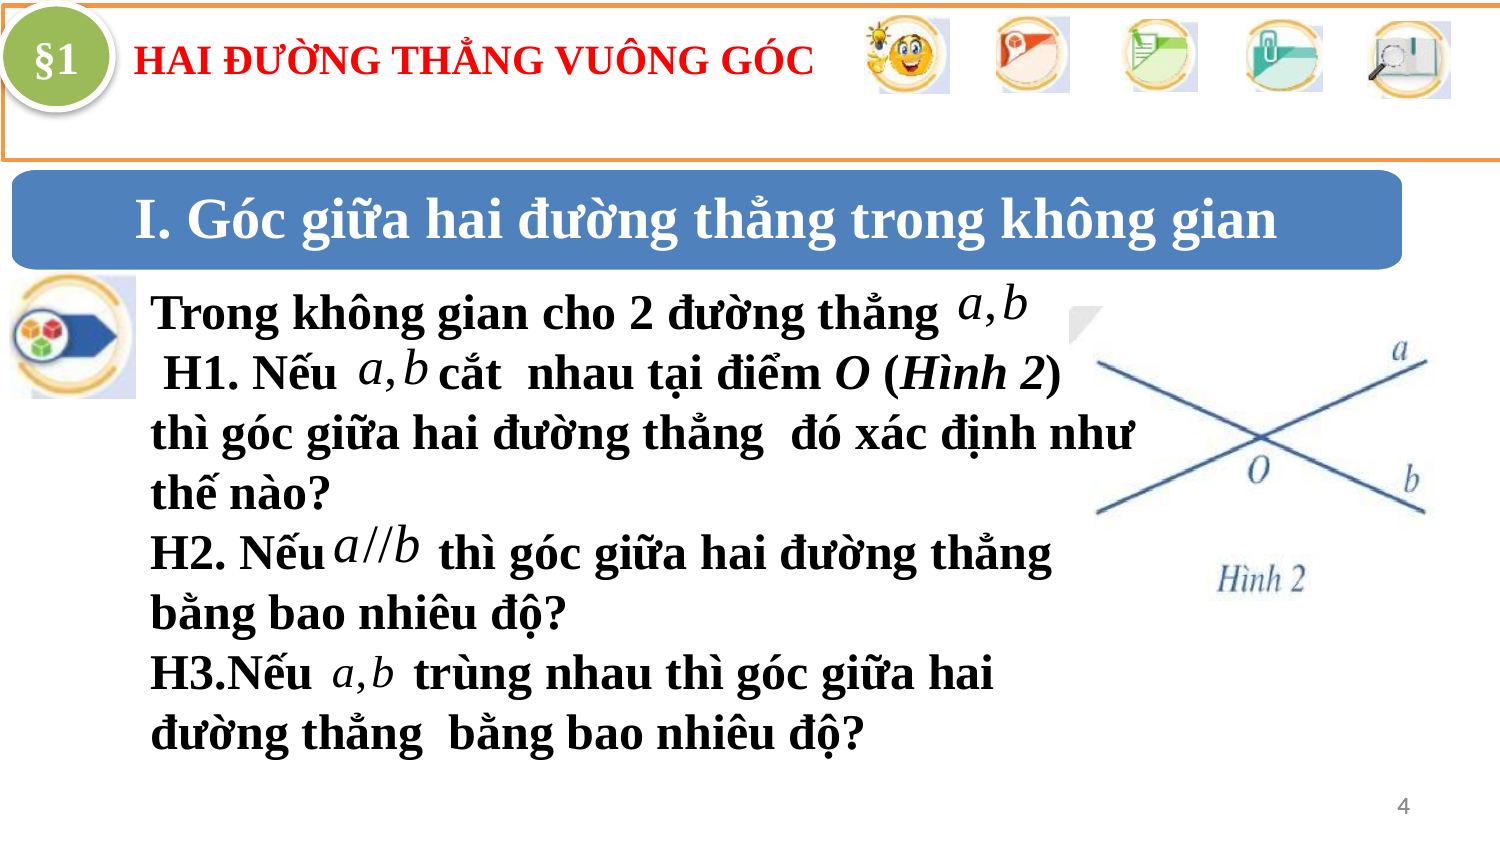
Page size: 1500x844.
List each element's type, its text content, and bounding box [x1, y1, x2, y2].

picture [1245, 19, 1323, 92]
picture [1160, 306, 1500, 604]
text_box 4 [1074, 782, 1425, 827]
text_box §1 [0, 1, 116, 113]
text_box HAI ĐƯỜNG THẲNG VUÔNG GÓC [1, 3, 1500, 162]
picture [864, 15, 950, 94]
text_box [9, 271, 1160, 818]
text_box I. Góc giữa hai đường thẳng trong không gian [7, 165, 1407, 274]
picture [996, 15, 1070, 94]
picture [1367, 20, 1451, 99]
picture [1121, 19, 1198, 92]
